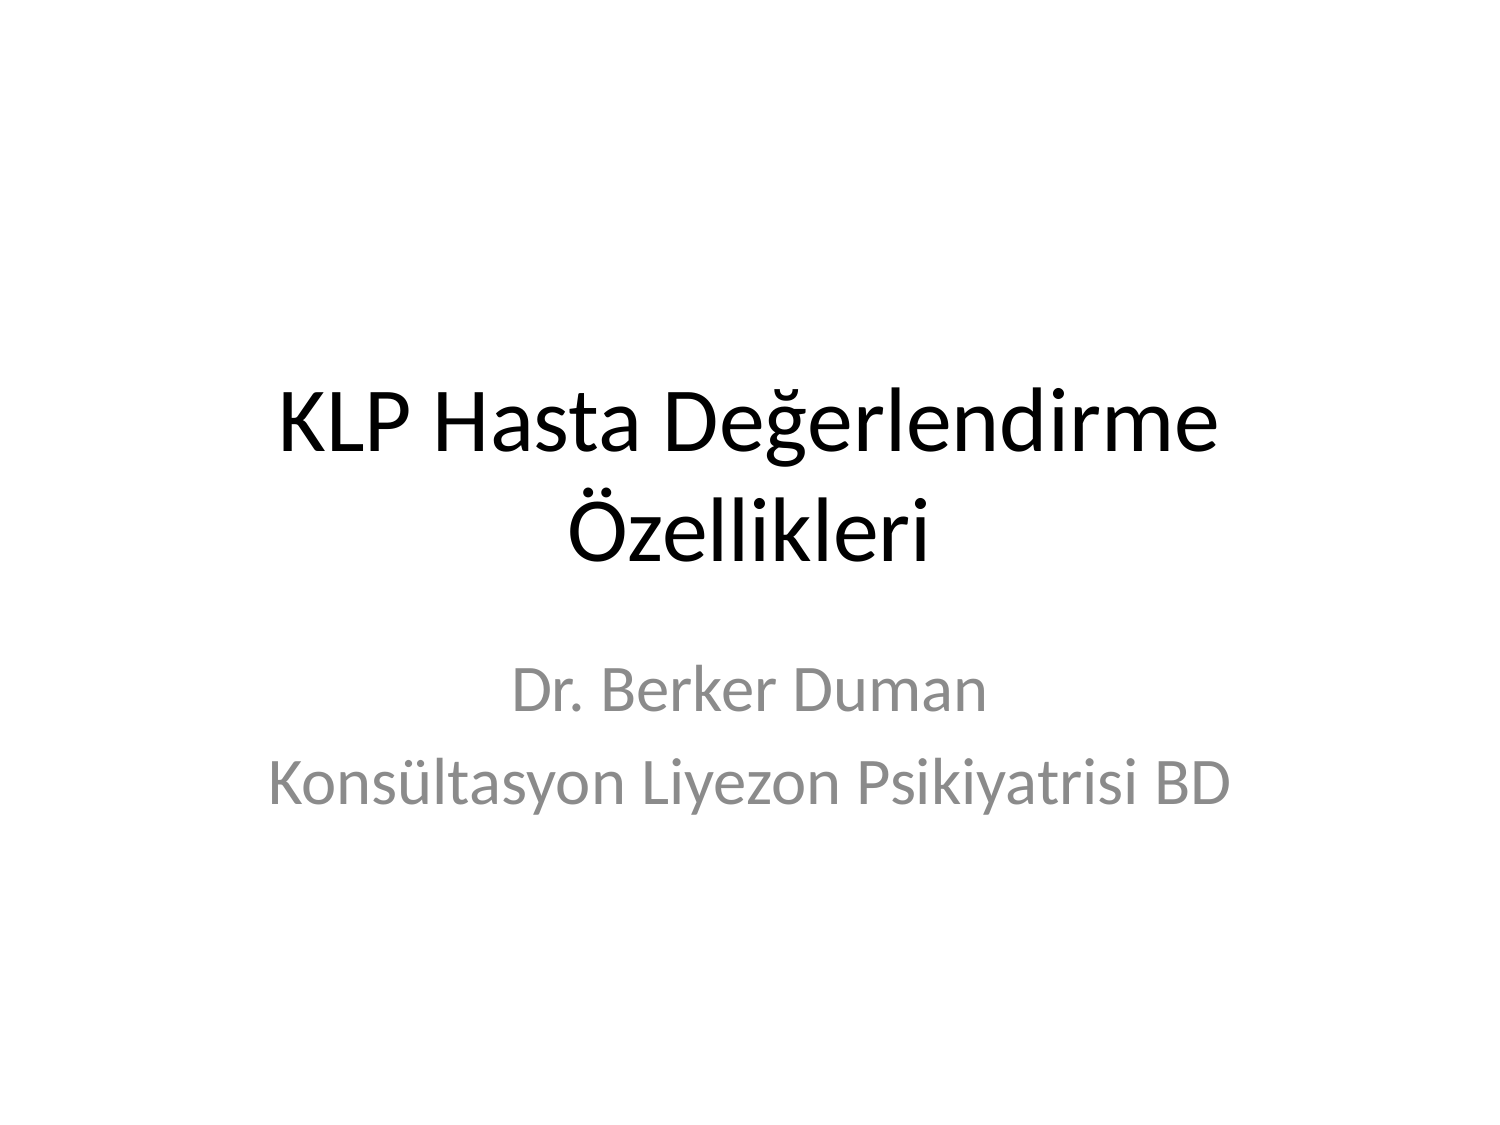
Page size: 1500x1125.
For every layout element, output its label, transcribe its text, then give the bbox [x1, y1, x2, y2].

subtitle Dr. Berker Duman Konsültasyon Liyezon Psikiyatrisi BD [225, 637, 1275, 925]
title KLP Hasta Değerlendirme Özellikleri [112, 349, 1388, 591]
